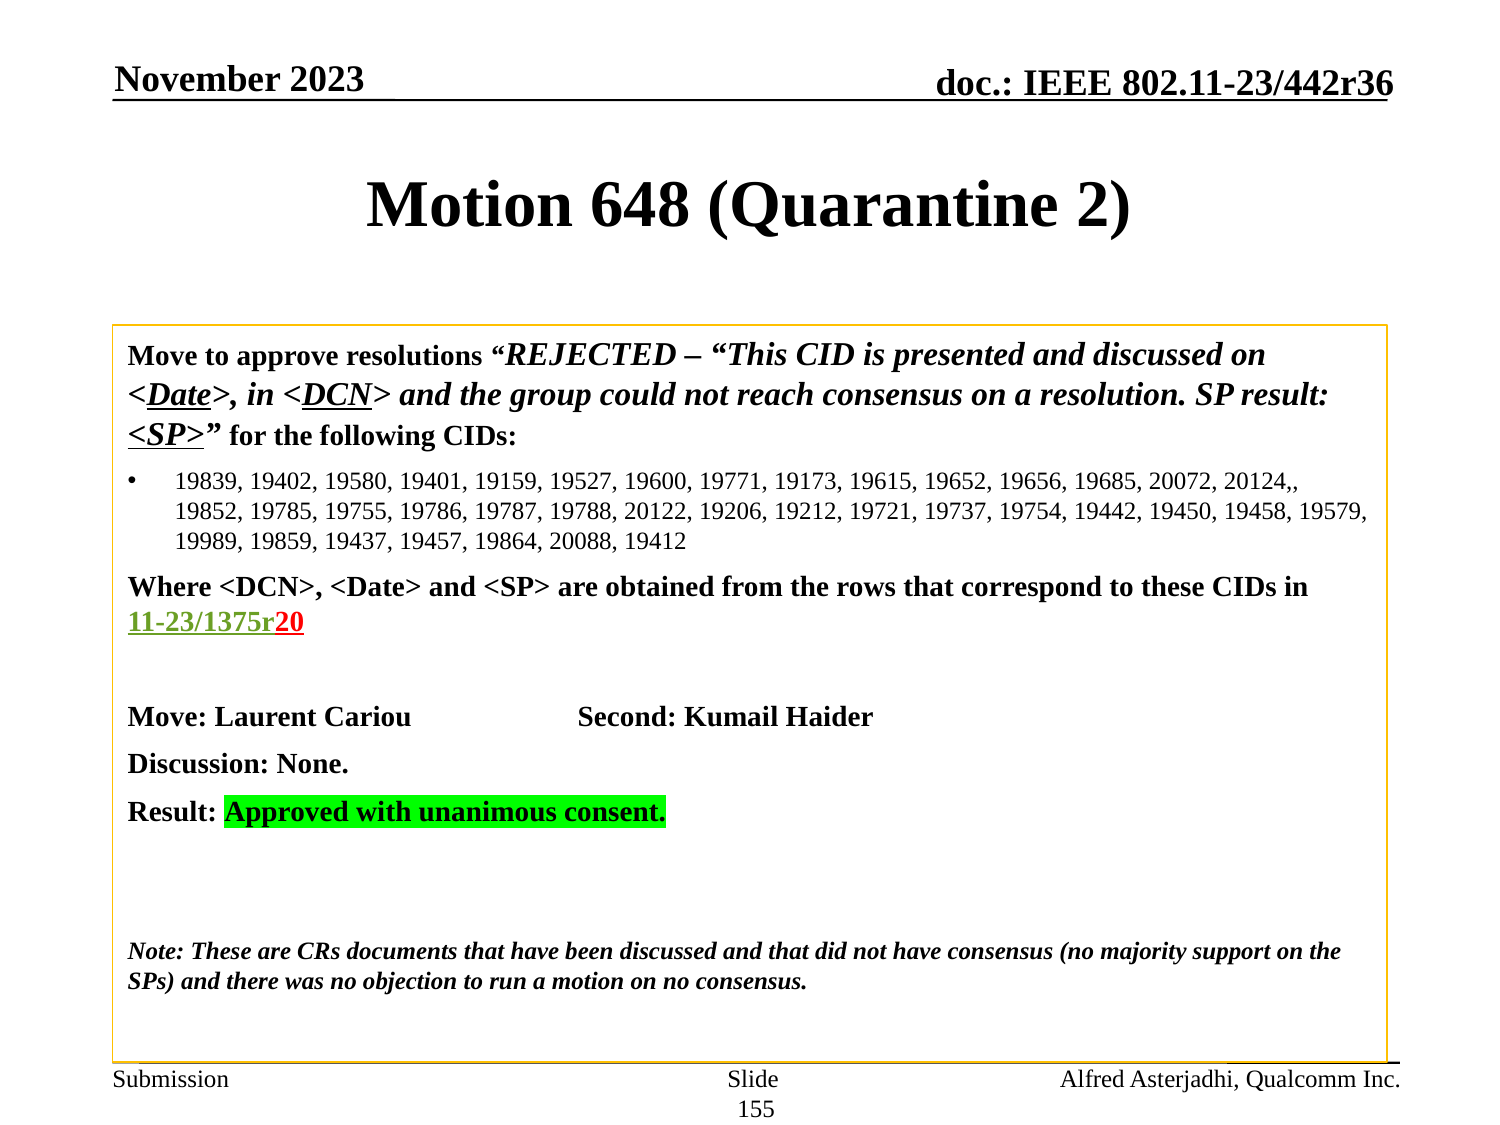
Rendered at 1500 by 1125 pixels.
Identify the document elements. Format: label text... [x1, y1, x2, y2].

title Motion 648 (Quarantine 2) [112, 112, 1388, 288]
footer Alfred Asterjadhi, Qualcomm Inc. [878, 1061, 1402, 1093]
slide_number Slide 155 [712, 1061, 800, 1123]
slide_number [114, 62, 423, 100]
list Move to approve resolutions “REJECTED – “This CID is presented and discussed on <Date>, in <DCN> and the group could not reach consensus on a resolution. SP result: <SP>” for the following CIDs: 19839, 19402, 19580, 19401, 19159, 19527, 19600, 19771, 19173, 19615, 19652, 19656, 19685, 20072, 20124,, 19852, 19785, 19755, 19786, 19787, 19788, 20122, 19206, 19212, 19721, 19737, 19754, 19442, 19450, 19458, 19579, 19989, 19859, 19437, 19457, 19864, 20088, 19412 Where <DCN>, <Date> and <SP> are obtained from the rows that correspond to these CIDs in 11-23/1375r20 Move: Laurent Cariou Second: Kumail Haider Discussion: None. Result: Approved with unanimous consent. Note: These are CRs documents that have been discussed and that did not have consensus (no majority support on the SPs) and there was no objection to run a motion on no consensus. [112, 324, 1388, 1063]
